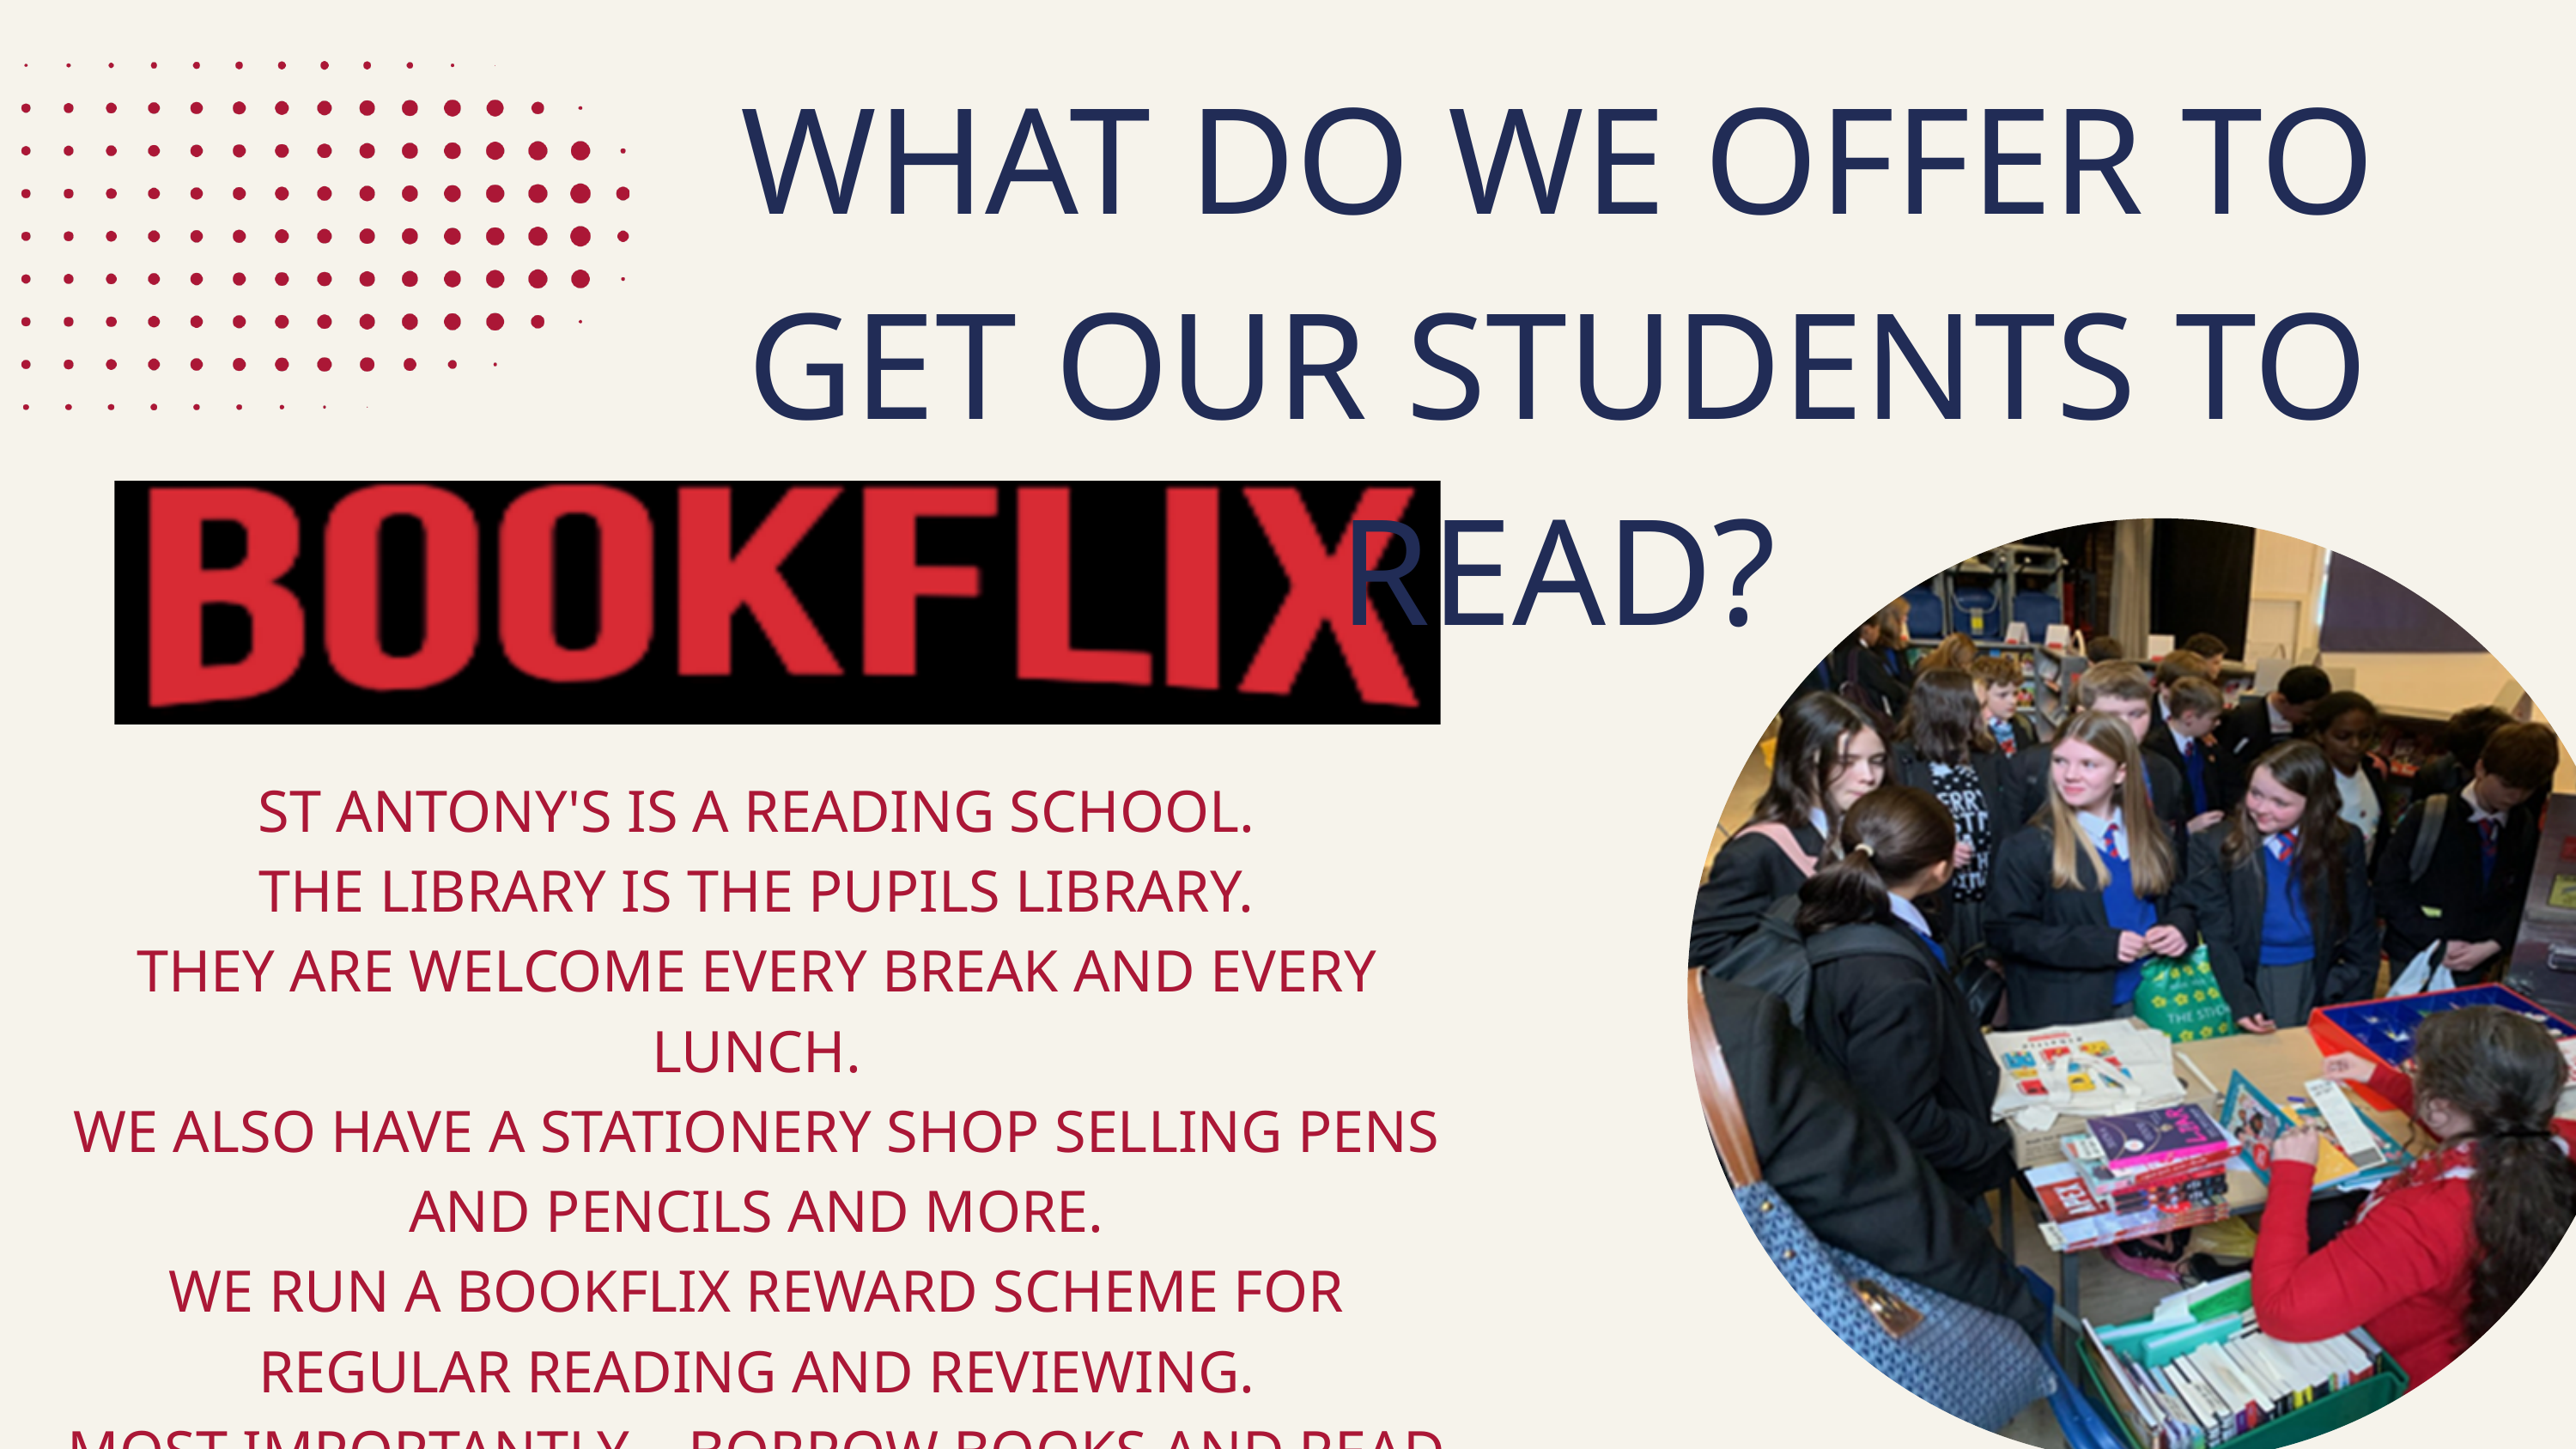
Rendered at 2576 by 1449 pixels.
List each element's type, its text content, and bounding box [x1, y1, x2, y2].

text_box [114, 481, 1441, 724]
text_box [0, 61, 629, 410]
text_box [1687, 518, 2576, 1449]
text_box ST ANTONY'S IS A READING SCHOOL. THE LIBRARY IS THE PUPILS LIBRARY. THEY ARE WELCOME EVERY BREAK AND EVERY LUNCH. WE ALSO HAVE A STATIONERY SHOP SELLING PENS AND PENCILS AND MORE. WE RUN A BOOKFLIX REWARD SCHEME FOR REGULAR READING AND REVIEWING. MOST IMPORTANTLY – BORROW BOOKS AND READ THEM! [39, 763, 1474, 1449]
text_box WHAT DO WE OFFER TO GET OUR STUDENTS TO READ? [629, 38, 2487, 655]
